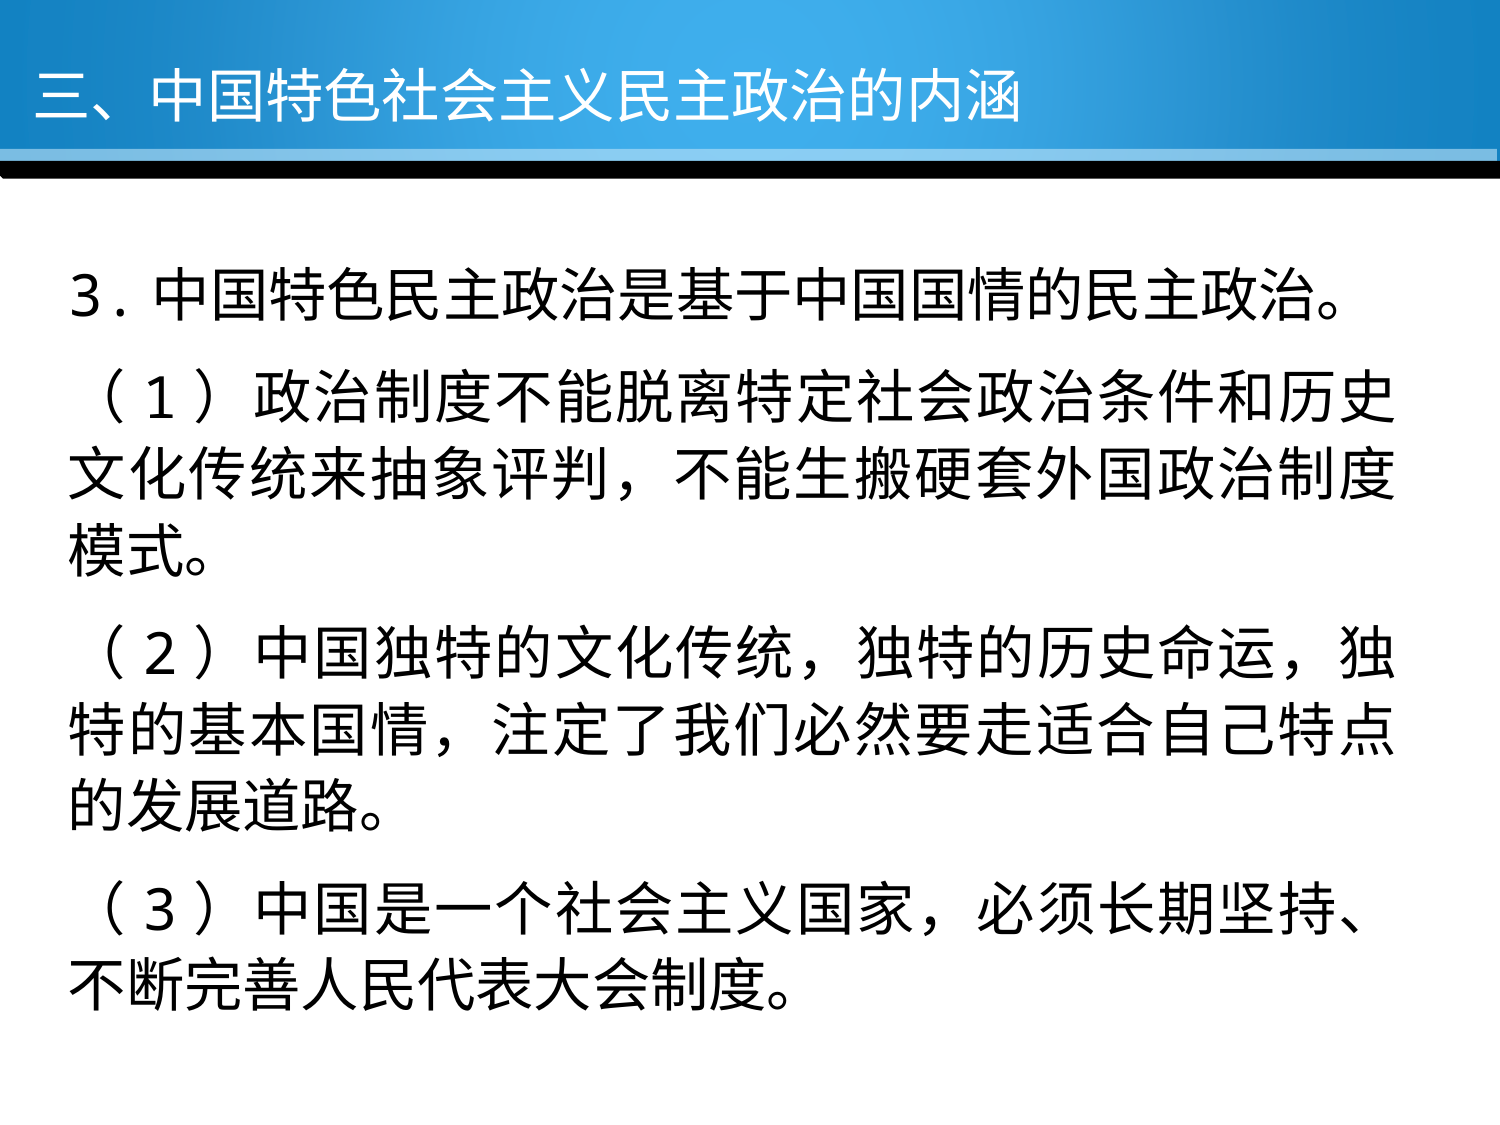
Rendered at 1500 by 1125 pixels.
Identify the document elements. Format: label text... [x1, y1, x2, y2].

text_box 三、中国特色社会主义民主政治的内涵 [17, 42, 1447, 147]
text_box 3.中国特色民主政治是基于中国国情的民主政治。 （1）政治制度不能脱离特定社会政治条件和历史文化传统来抽象评判，不能生搬硬套外国政治制度模式。 （2）中国独特的文化传统，独特的历史命运，独特的基本国情，注定了我们必然要走适合自己特点的发展道路。 （3）中国是一个社会主义国家，必须长期坚持、不断完善人民代表大会制度。 [53, 243, 1412, 1026]
picture [0, 0, 1500, 160]
